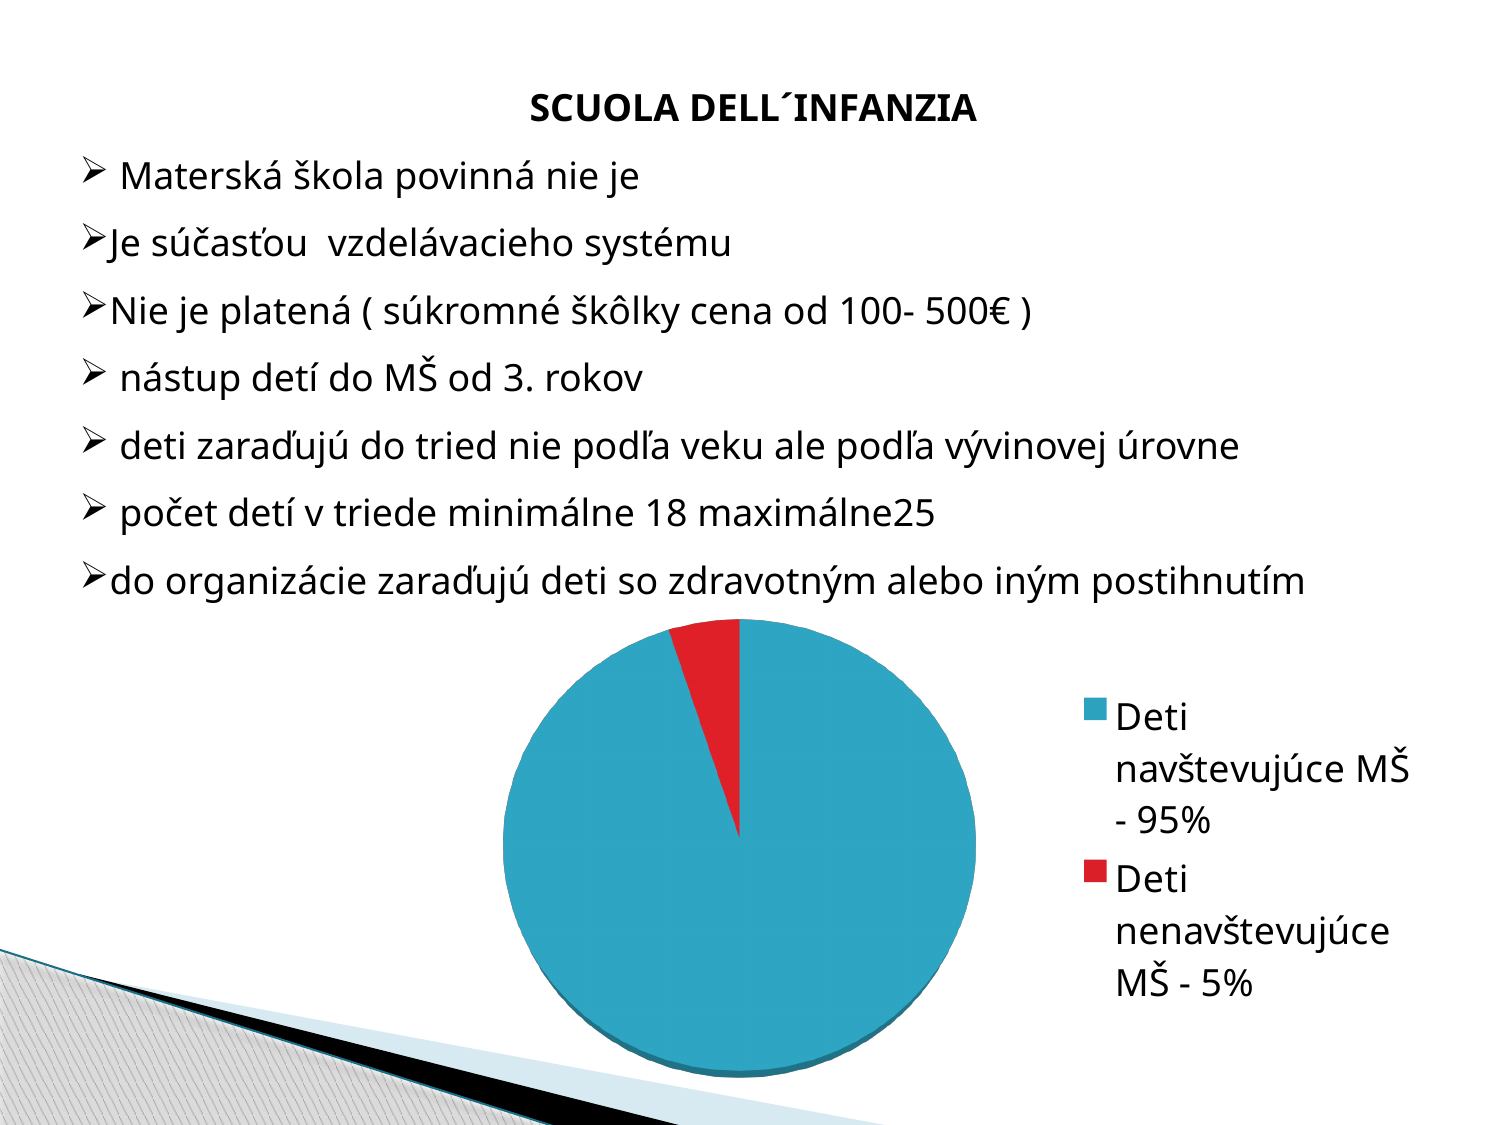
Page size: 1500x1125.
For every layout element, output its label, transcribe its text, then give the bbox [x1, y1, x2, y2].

text_box SCUOLA DELL´INFANZIA Materská škola povinná nie je Je súčasťou vzdelávacieho systému Nie je platená ( súkromné škôlky cena od 100- 500€ ) nástup detí do MŠ od 3. rokov deti zaraďujú do tried nie podľa veku ale podľa vývinovej úrovne počet detí v triede minimálne 18 maximálne25 do organizácie zaraďujú deti so zdravotným alebo iným postihnutím [64, 54, 1424, 677]
chart [407, 609, 1436, 1088]
